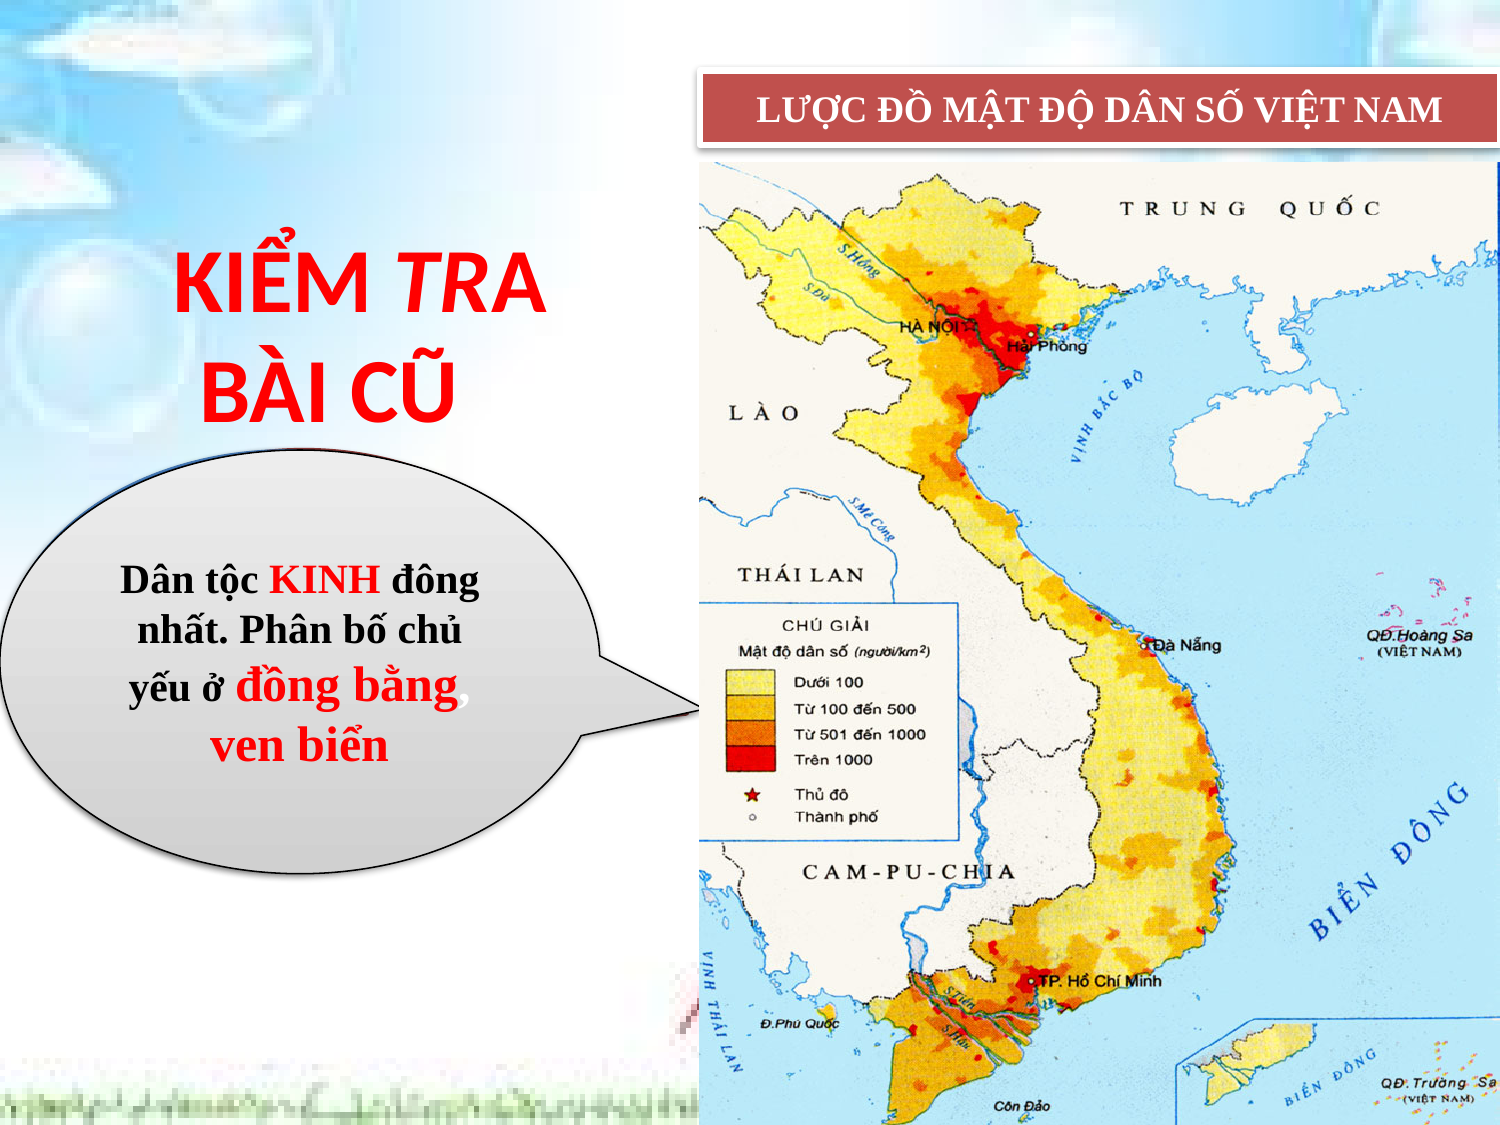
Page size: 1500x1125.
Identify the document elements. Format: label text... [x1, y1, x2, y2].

picture [0, 0, 1500, 1125]
text_box Dân tộc KINH đông nhất. Phân bố chủ yếu ở đồng bằng, ven biển [0, 449, 694, 875]
title KIỂM TRA BÀI CŨ [35, 174, 623, 488]
text_box LƯỢC ĐỒ MẬT ĐỘ DÂN SỐ VIỆT NAM [697, 67, 1500, 148]
